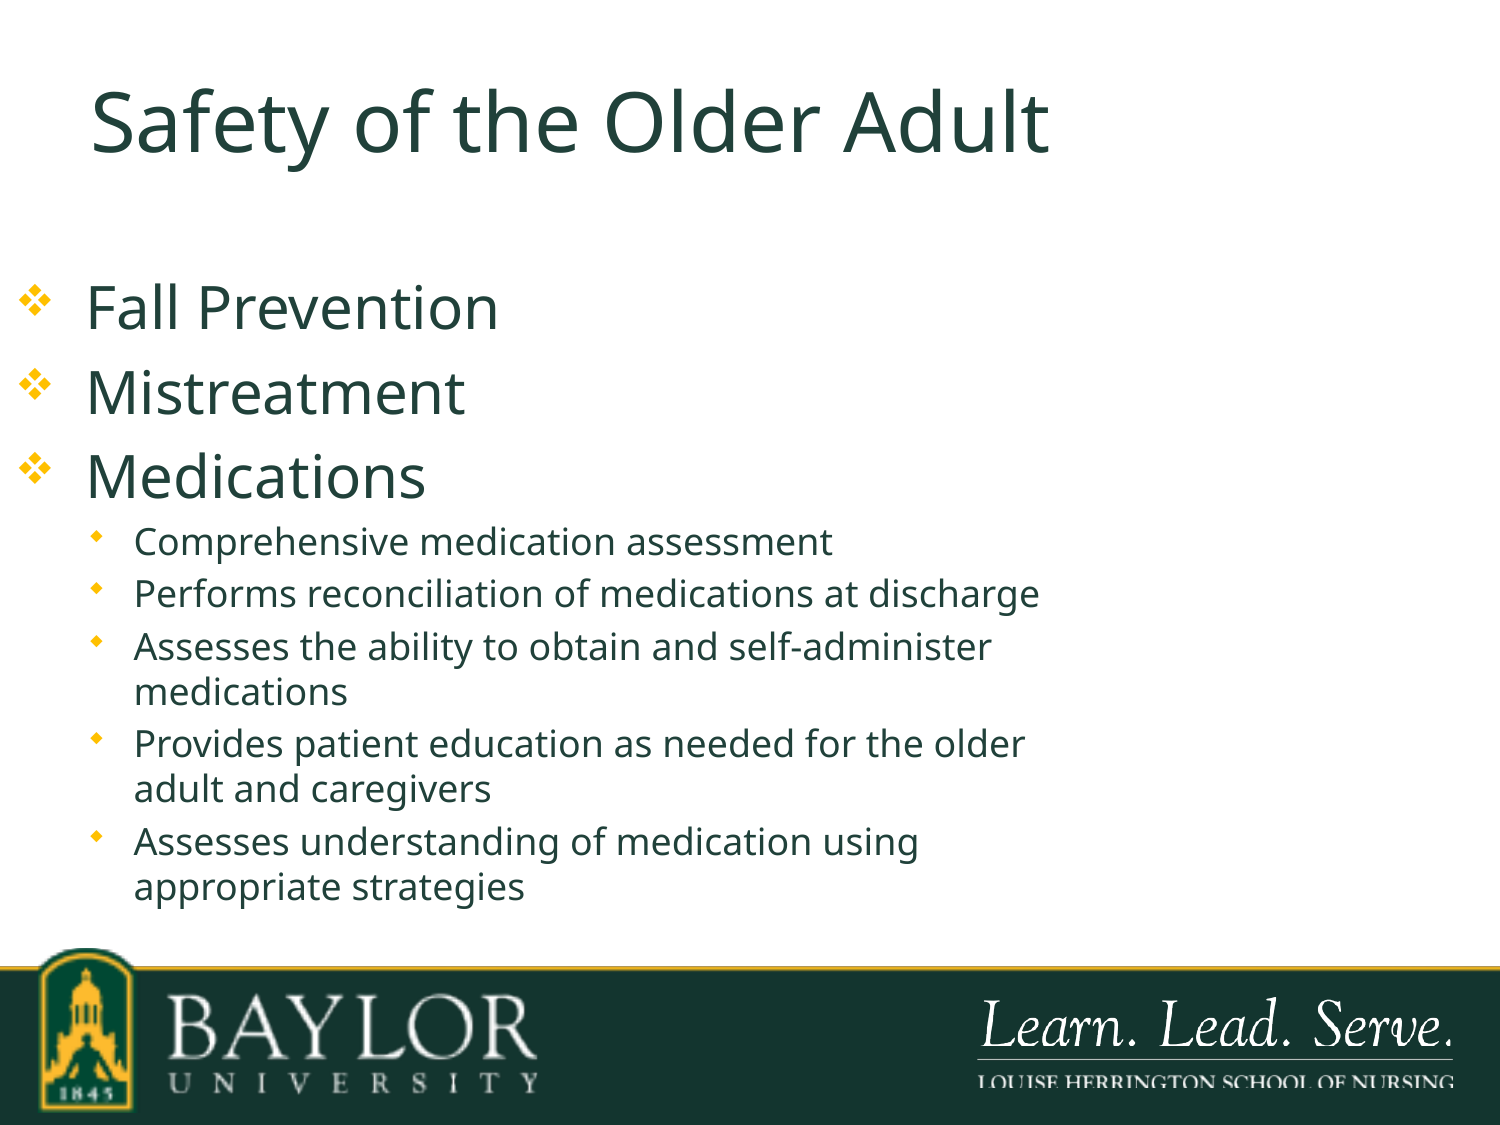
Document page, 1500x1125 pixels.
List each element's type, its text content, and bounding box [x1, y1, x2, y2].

list Fall Prevention Mistreatment Medications Comprehensive medication assessment Performs reconciliation of medications at discharge Assesses the ability to obtain and self-administer medications Provides patient education as needed for the older adult and caregivers Assesses understanding of medication using appropriate strategies [0, 262, 1075, 925]
title Safety of the Older Adult [75, 24, 1425, 213]
picture [0, 0, 1500, 1125]
